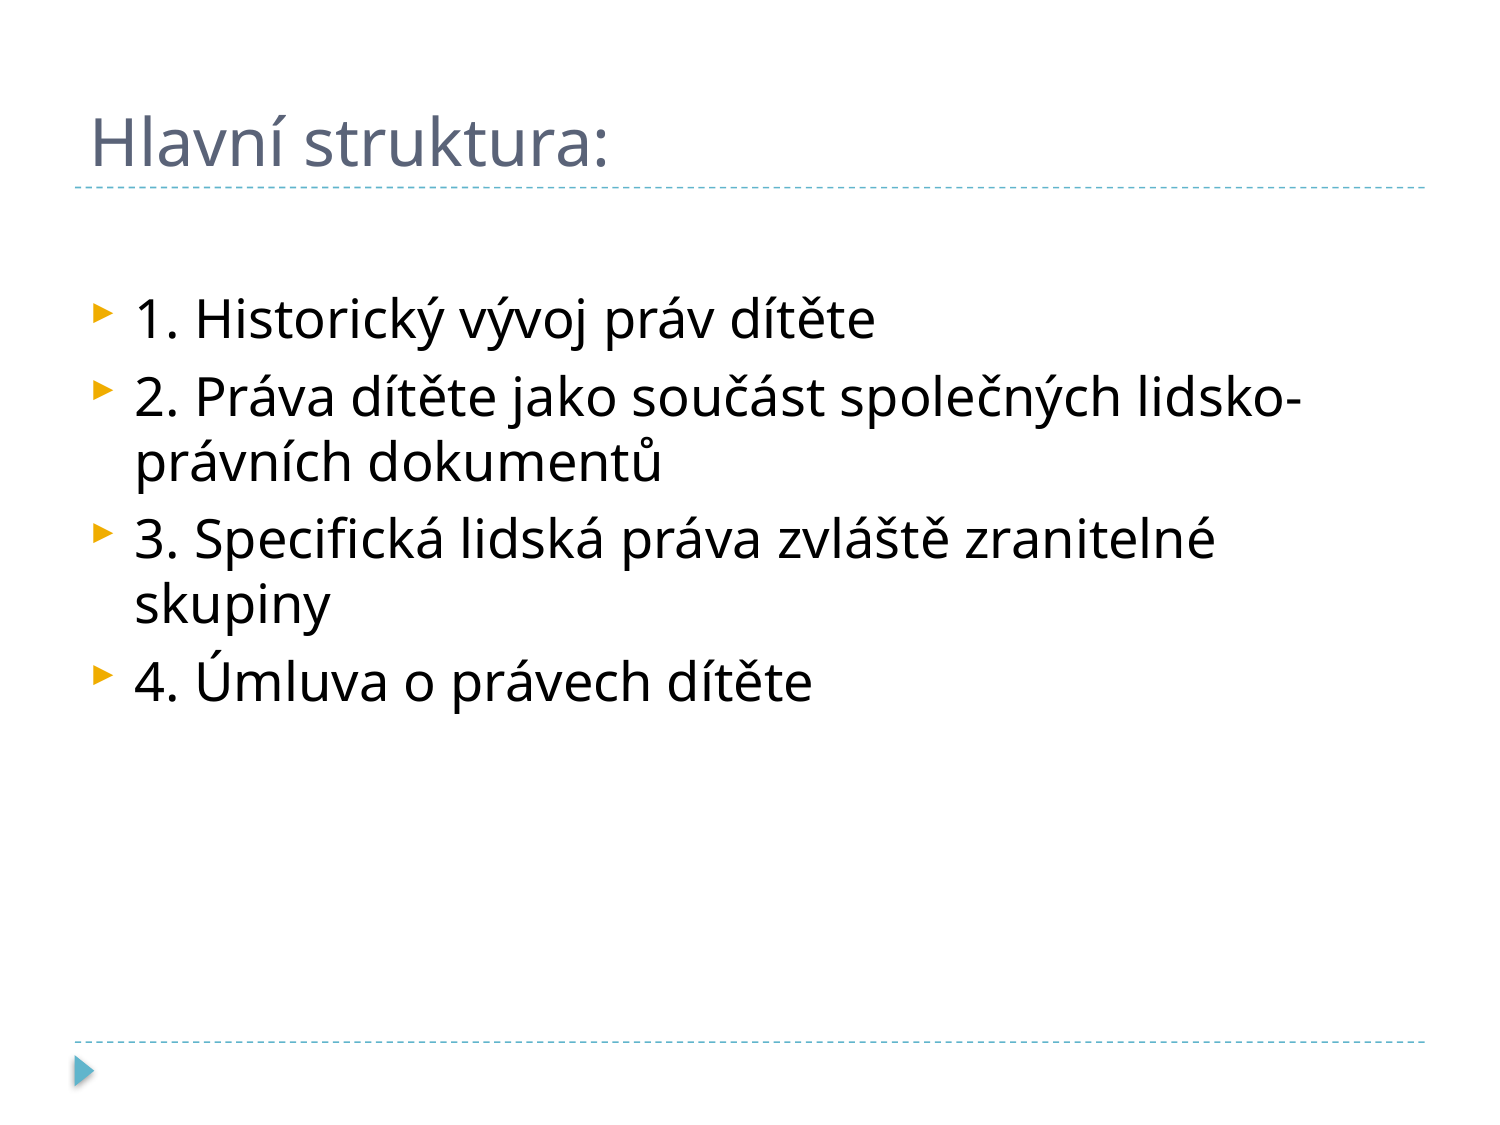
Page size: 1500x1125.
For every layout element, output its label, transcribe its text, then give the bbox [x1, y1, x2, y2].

title Hlavní struktura: [75, 24, 1425, 188]
list 1. Historický vývoj práv dítěte 2. Práva dítěte jako součást společných lidsko-právních dokumentů 3. Specifická lidská práva zvláště zranitelné skupiny 4. Úmluva o právech dítěte [75, 200, 1425, 1010]
